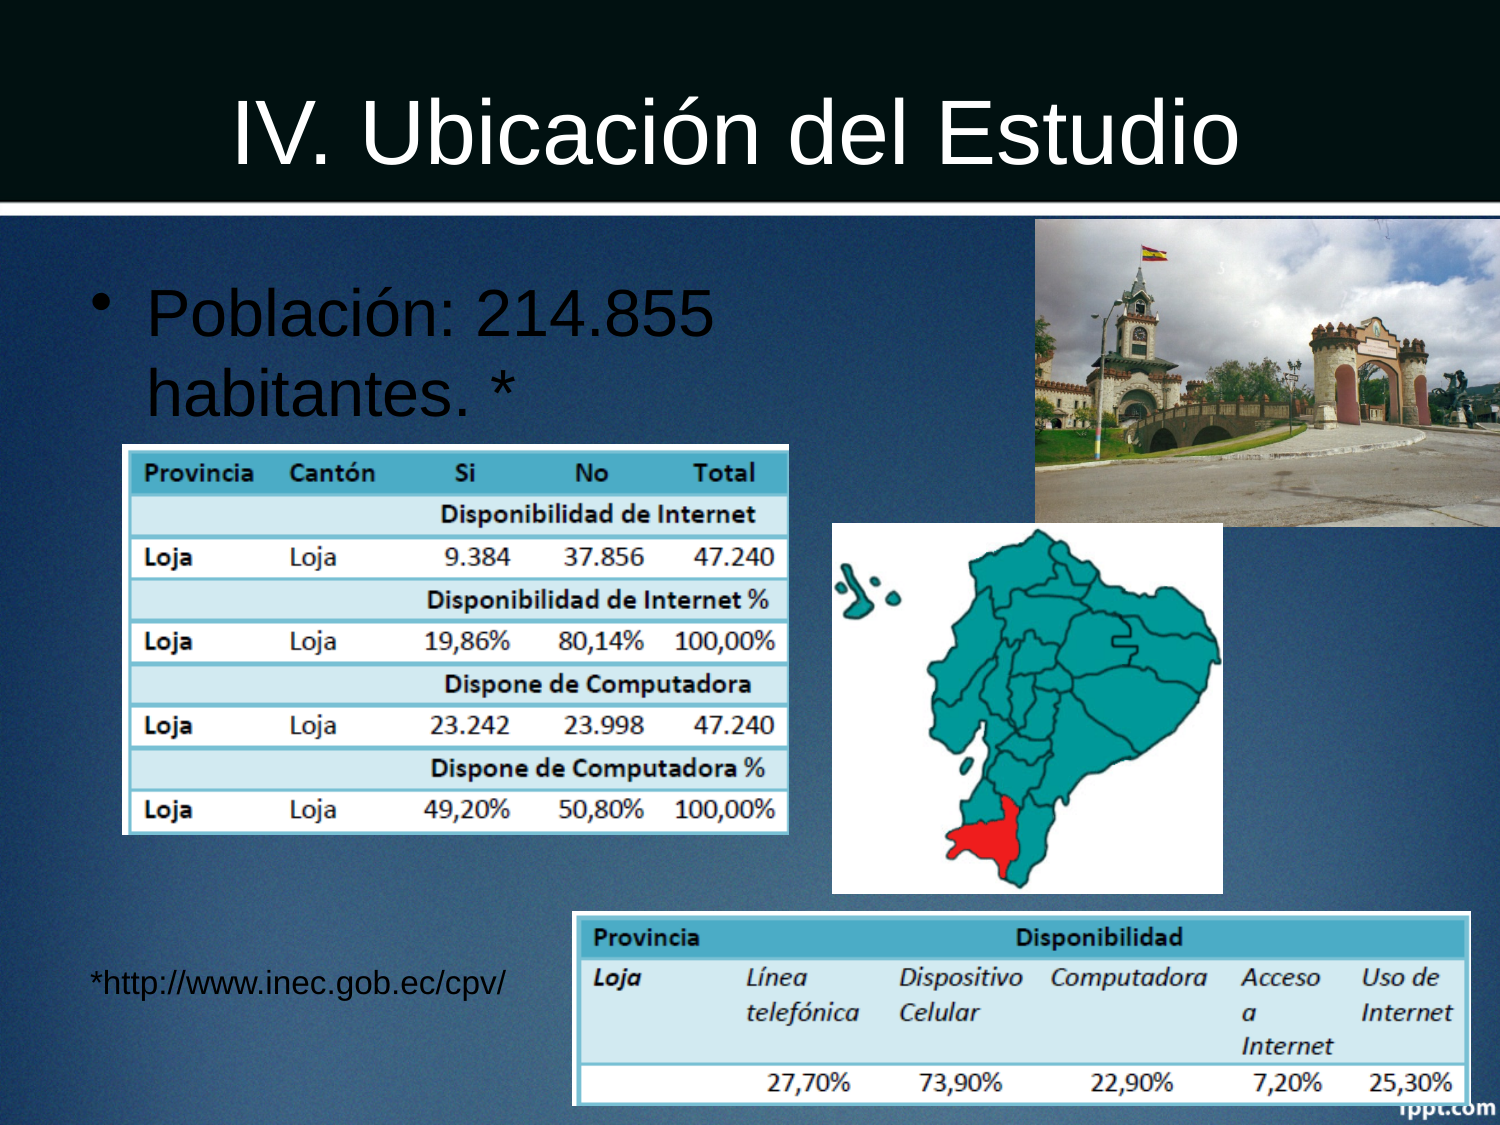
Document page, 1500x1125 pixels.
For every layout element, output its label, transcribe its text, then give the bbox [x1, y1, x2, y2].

title IV. Ubicación del Estudio [61, 46, 1412, 209]
list Población: 214.855 habitantes. * *http://www.inec.gob.ec/cpv/ [74, 262, 987, 1006]
picture [0, 0, 1500, 1125]
